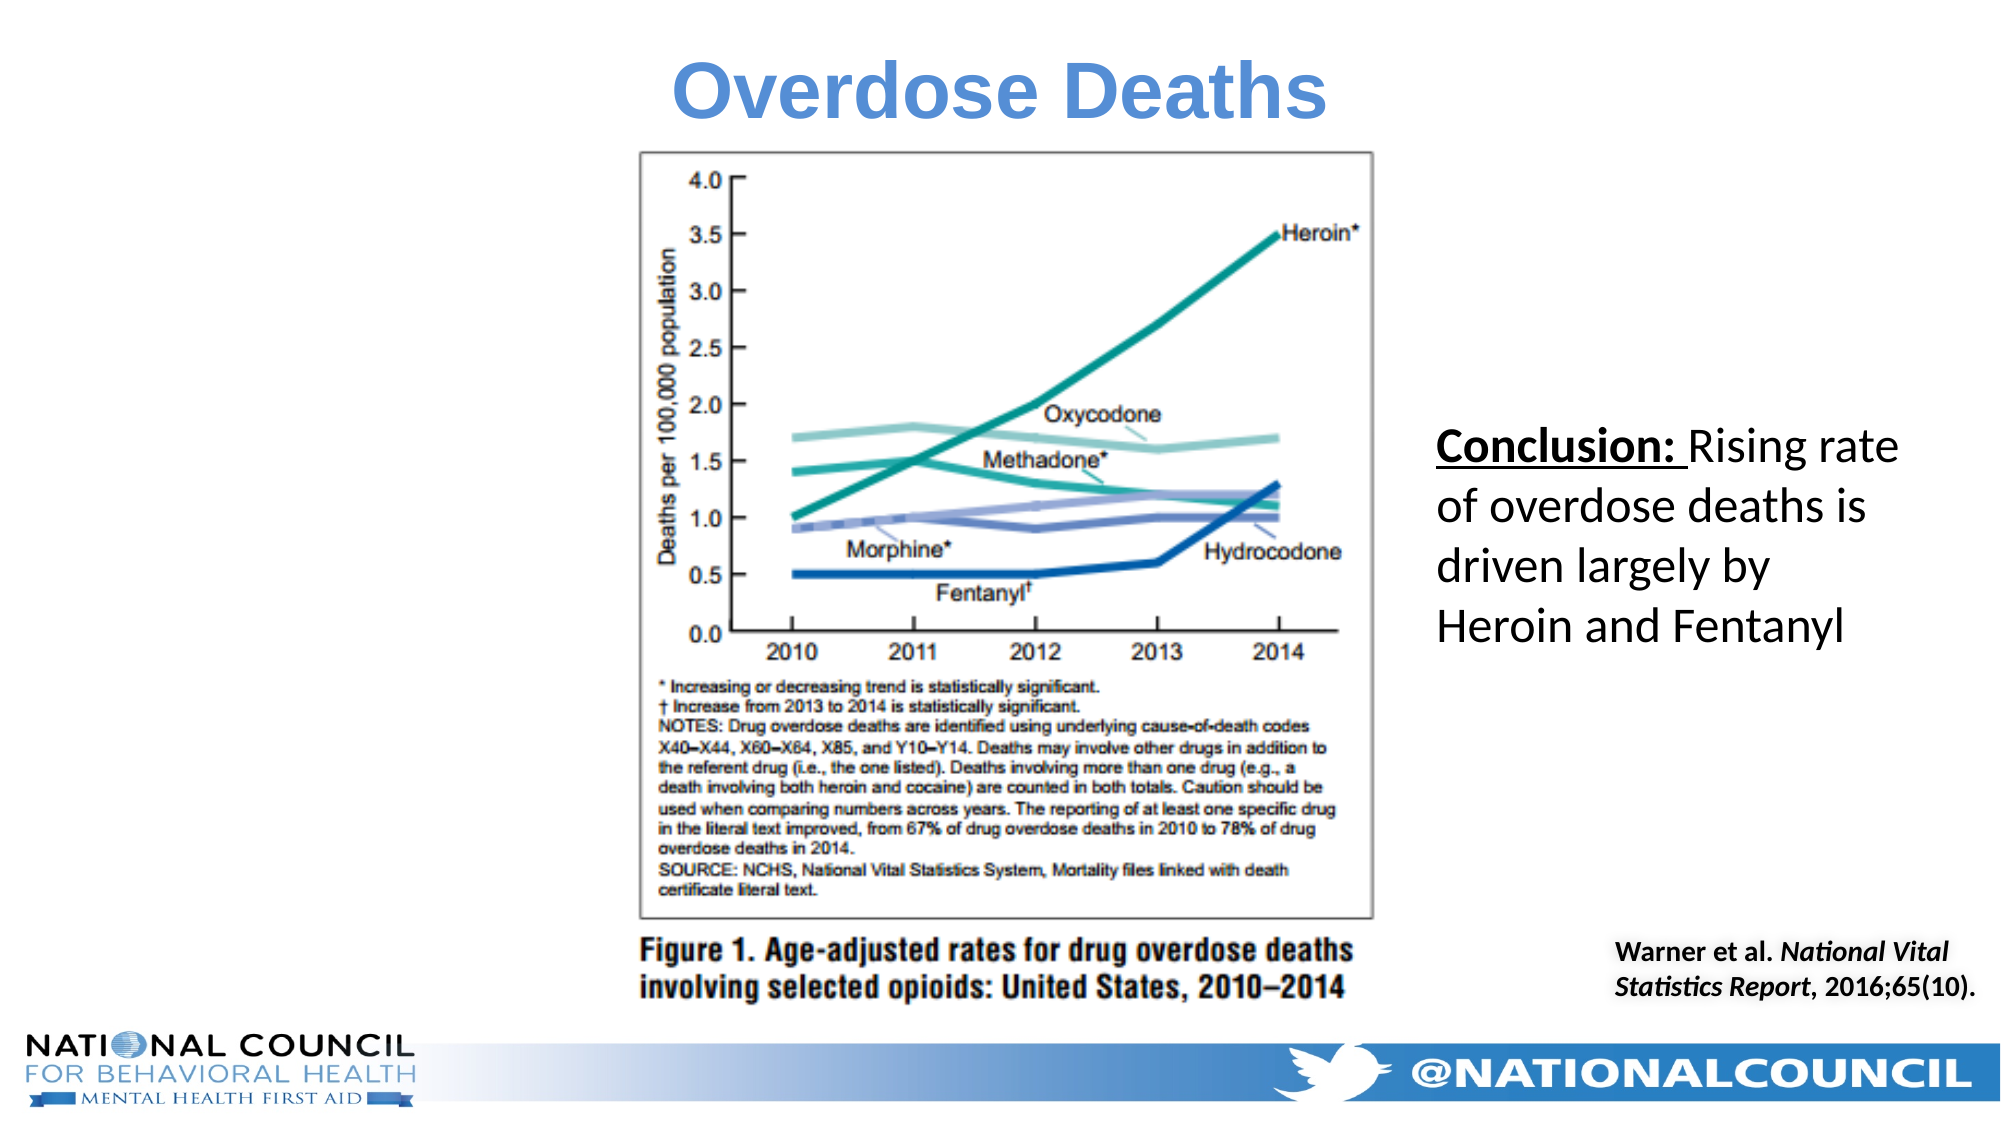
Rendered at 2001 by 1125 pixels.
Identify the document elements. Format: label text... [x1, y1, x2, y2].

text_box Conclusion: Rising rate of overdose deaths is driven largely by Heroin and Fentanyl [1421, 404, 1934, 660]
title Overdose Deaths [0, 30, 2000, 142]
picture [0, 0, 2001, 1125]
text_box Warner et al. National Vital Statistics Report, 2016;65(10). [1600, 925, 2000, 1010]
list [620, 141, 1391, 1014]
